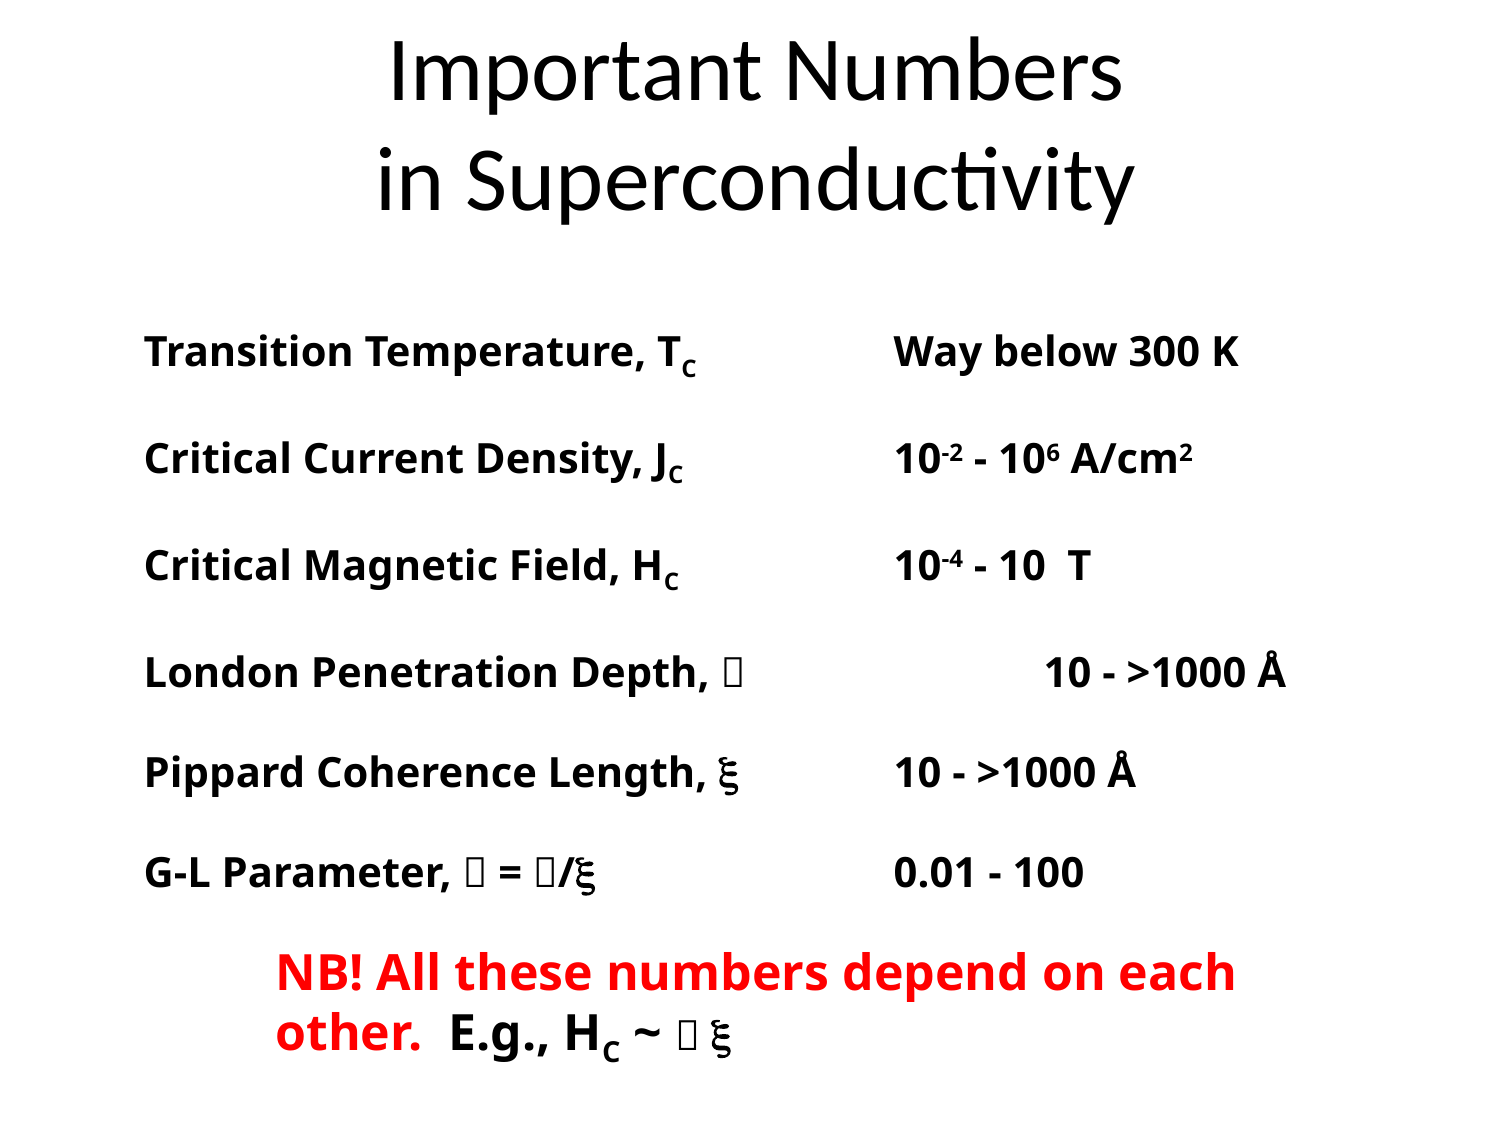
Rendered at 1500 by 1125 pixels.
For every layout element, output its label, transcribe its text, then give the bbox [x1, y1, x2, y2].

title Important Numbers in Superconductivity [300, 24, 1213, 213]
text_box NB! All these numbers depend on each other. E.g., HC ~   [275, 940, 1238, 1069]
text_box Transition Temperature, TC Way below 300 K Critical Current Density, JC 10-2 - 106 A/cm2 Critical Magnetic Field, HC 10-4 - 10 T London Penetration Depth,  10 - >1000 Å Pippard Coherence Length,  10 - >1000 Å G-L Parameter,  = / 0.01 - 100 [143, 324, 1287, 896]
